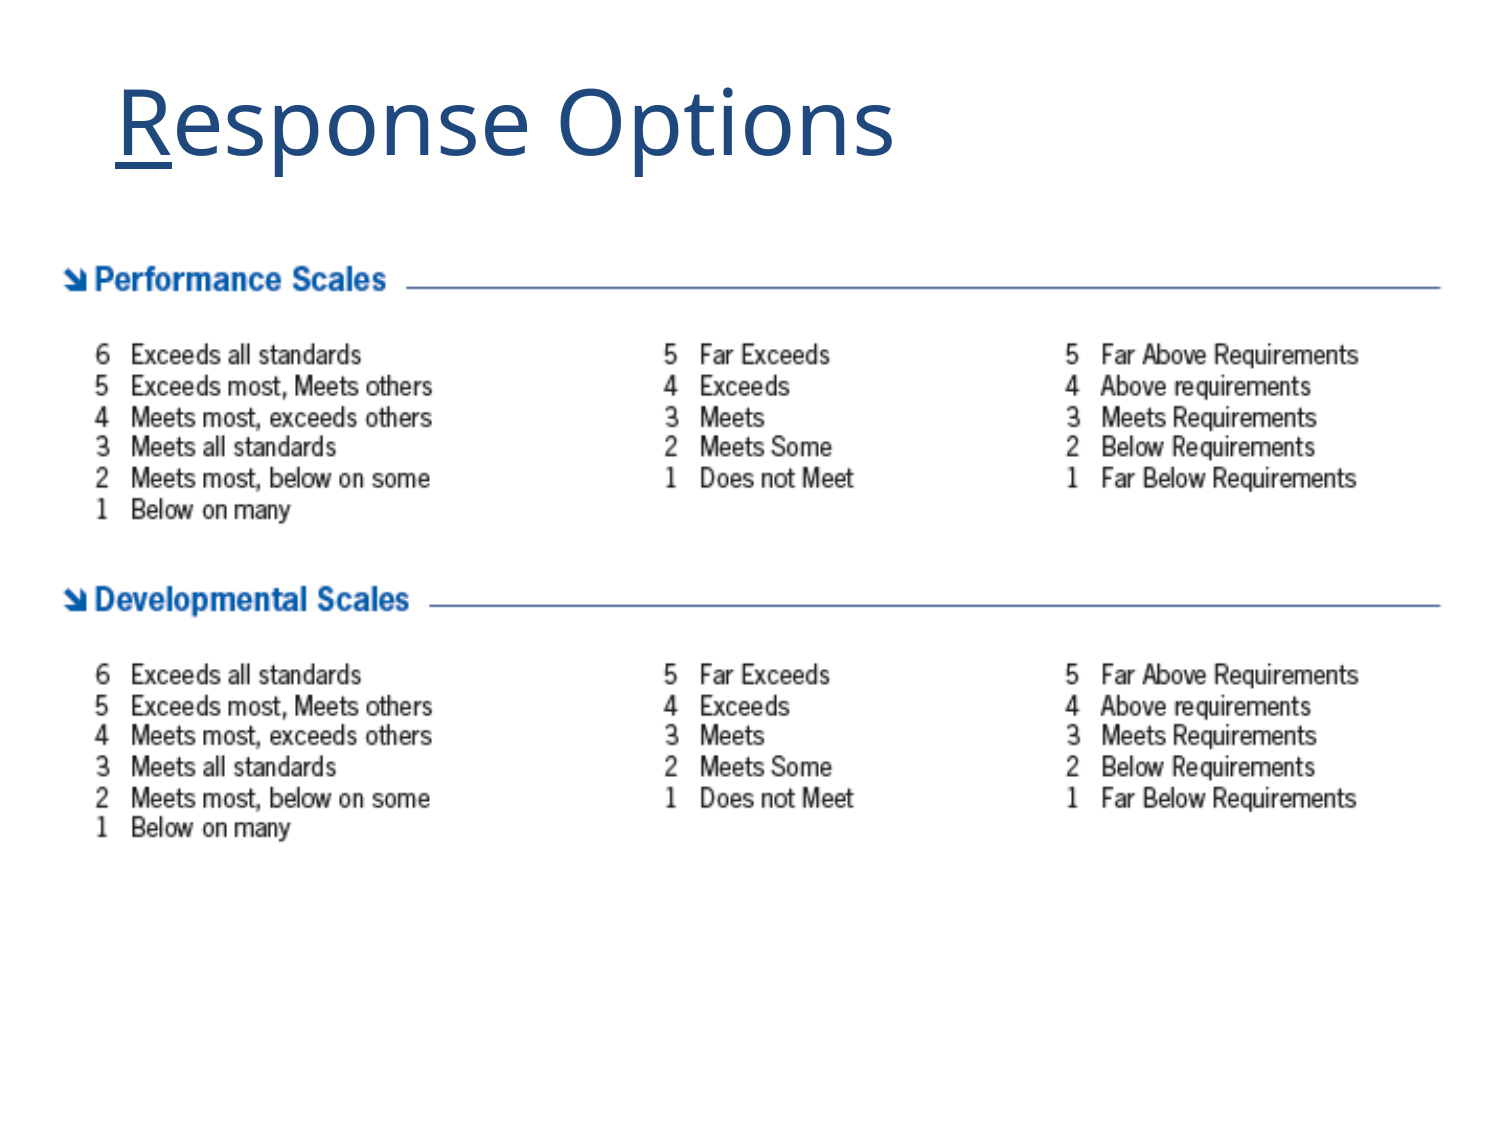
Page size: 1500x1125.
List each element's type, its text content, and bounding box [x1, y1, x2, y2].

title Response Options [100, 37, 1438, 200]
picture [42, 256, 1457, 869]
